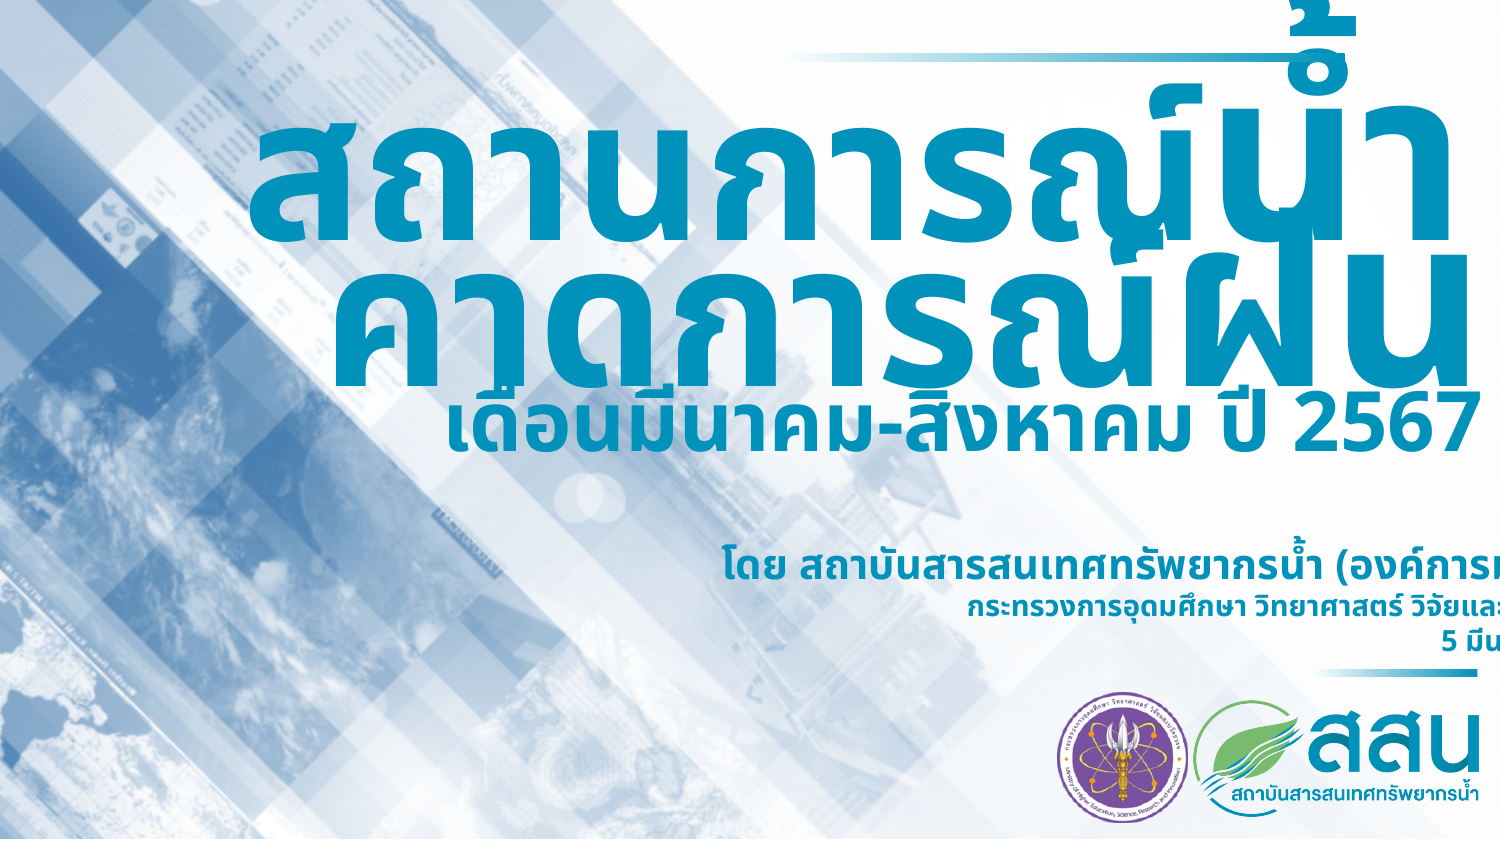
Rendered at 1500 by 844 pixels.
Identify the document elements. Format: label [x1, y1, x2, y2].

picture [0, 444, 1500, 839]
text_box [0, 0, 1500, 444]
